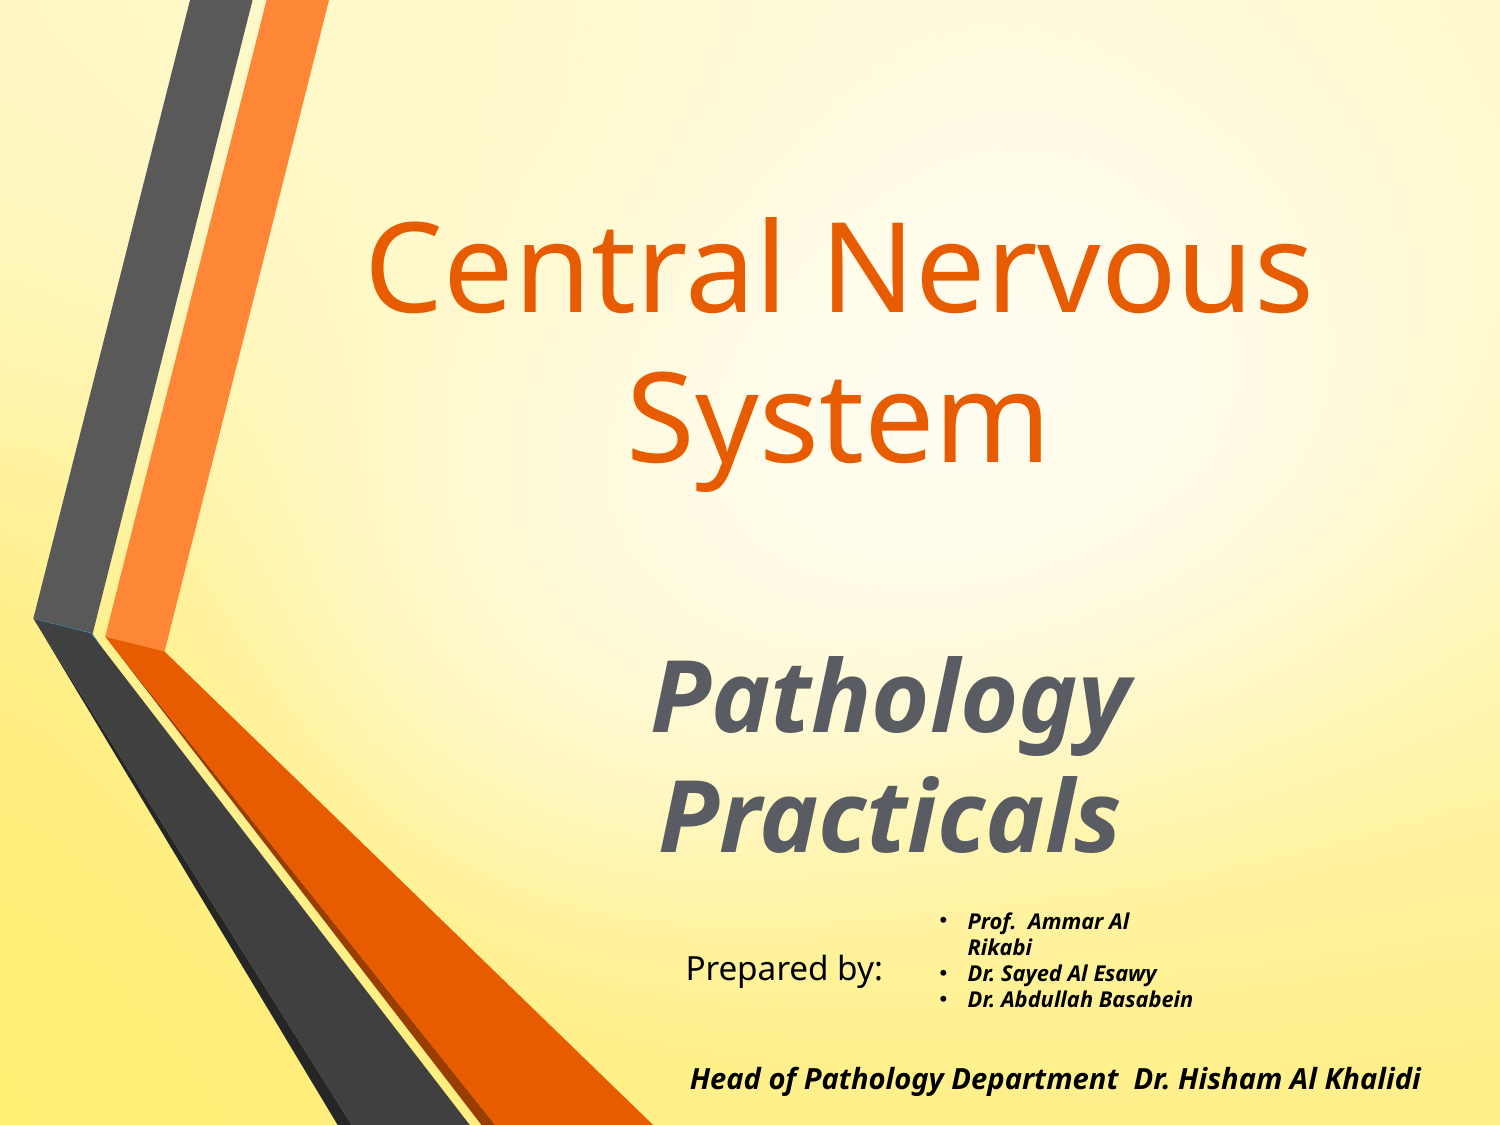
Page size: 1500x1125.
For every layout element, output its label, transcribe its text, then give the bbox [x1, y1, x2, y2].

text_box Head of Pathology Department Dr. Hisham Al Khalidi [675, 1053, 1467, 1104]
text_box Prepared by: [637, 939, 899, 994]
text_box Pathology Practicals [412, 624, 1369, 880]
title Central Nervous System [337, 174, 1342, 586]
text_box Prof. Ammar Al Rikabi Dr. Sayed Al Esawy Dr. Abdullah Basabein [924, 899, 1213, 1020]
